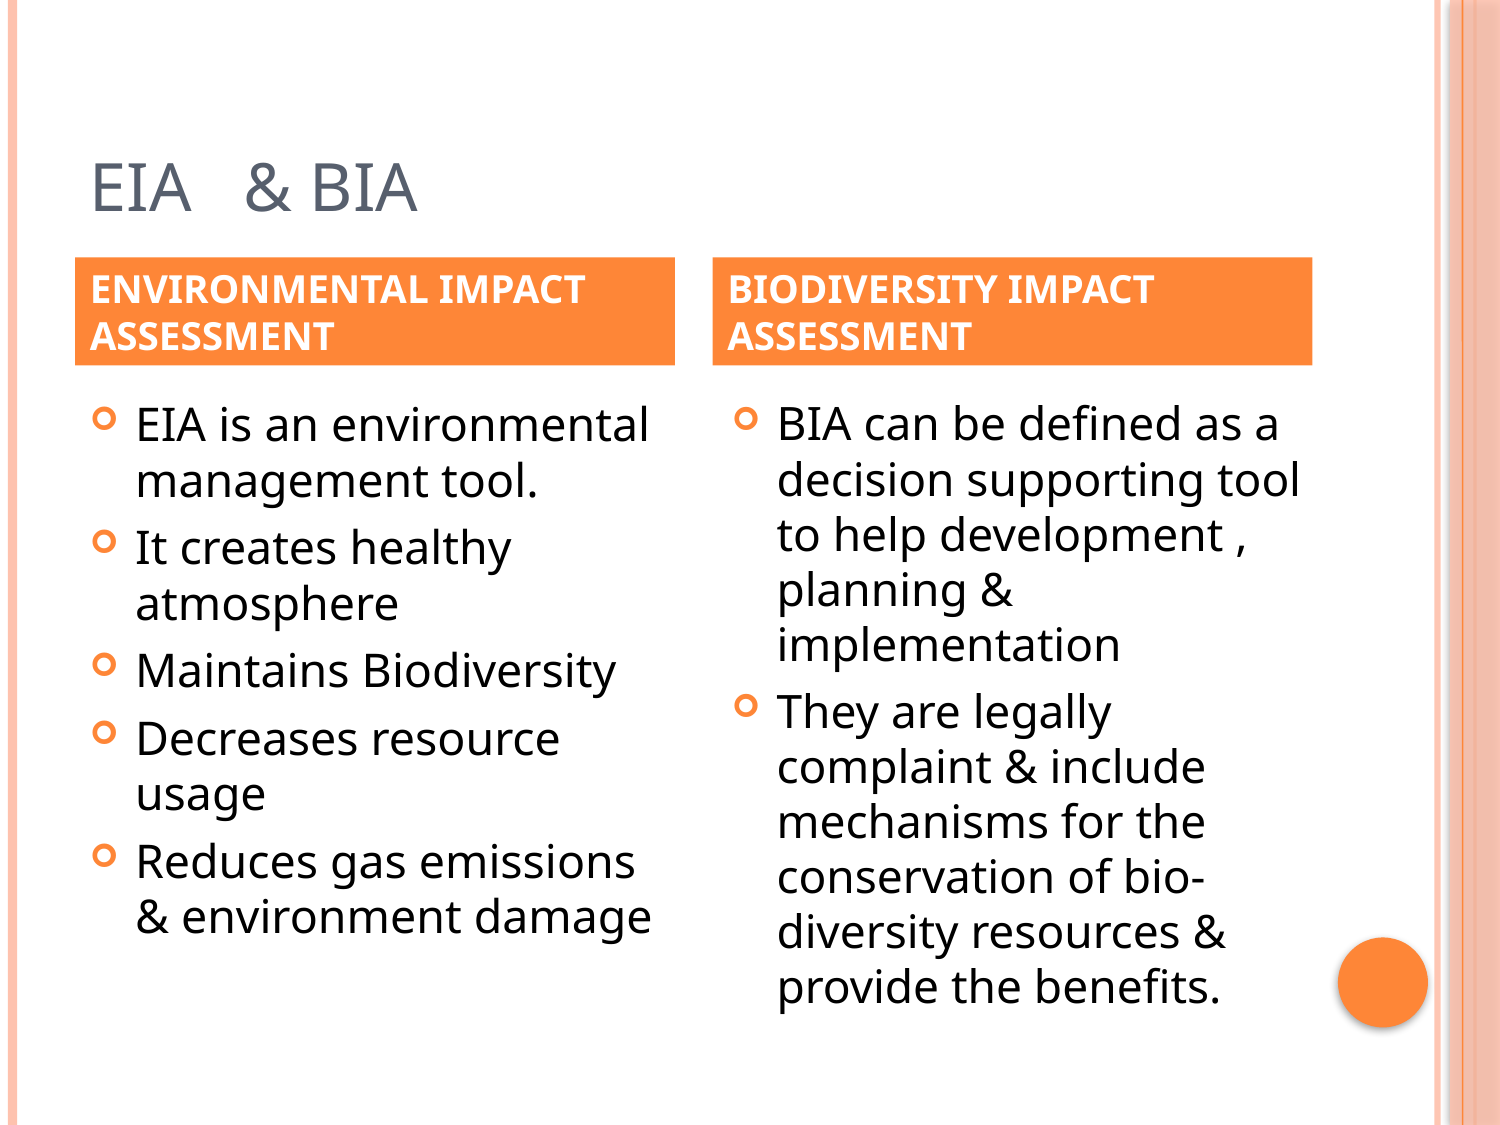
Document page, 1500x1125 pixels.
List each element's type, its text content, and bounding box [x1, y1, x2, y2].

list BIODIVERSITY IMPACT ASSESSMENT [712, 257, 1313, 366]
list EIA is an environmental management tool. It creates healthy atmosphere Maintains Biodiversity Decreases resource usage Reduces gas emissions & environment damage [75, 387, 675, 1025]
list ENVIRONMENTAL IMPACT ASSESSMENT [75, 257, 675, 366]
list BIA can be defined as a decision supporting tool to help development , planning & implementation They are legally complaint & include mechanisms for the conservation of bio-diversity resources & provide the benefits. [717, 387, 1318, 1025]
title EIA & BIA [75, 44, 1313, 233]
